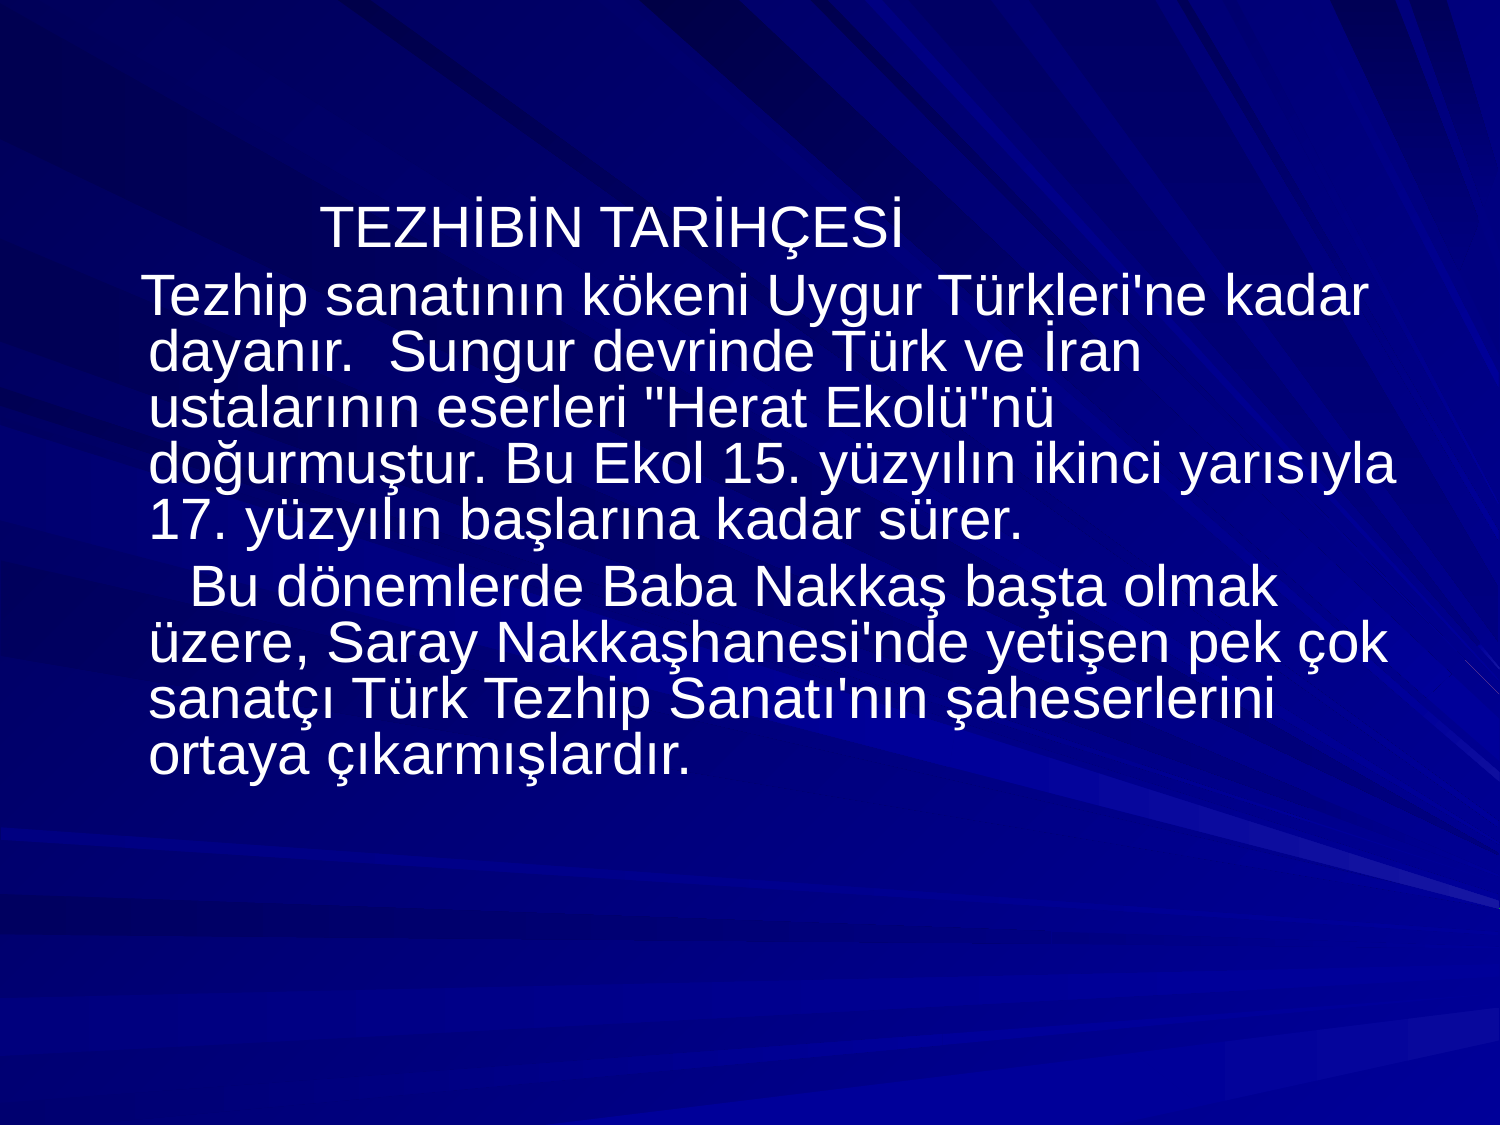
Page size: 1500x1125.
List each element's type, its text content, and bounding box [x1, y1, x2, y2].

list TEZHİBİN TARİHÇESİ Tezhip sanatının kökeni Uygur Türkleri'ne kadar dayanır. Sungur devrinde Türk ve İran ustalarının eserleri "Herat Ekolü"nü doğurmuştur. Bu Ekol 15. yüzyılın ikinci yarısıyla 17. yüzyılın başlarına kadar sürer. Bu dönemlerde Baba Nakkaş başta olmak üzere, Saray Nakkaşhanesi'nde yetişen pek çok sanatçı Türk Tezhip Sanatı'nın şaheserlerini ortaya çıkarmışlardır. [76, 113, 1427, 1011]
